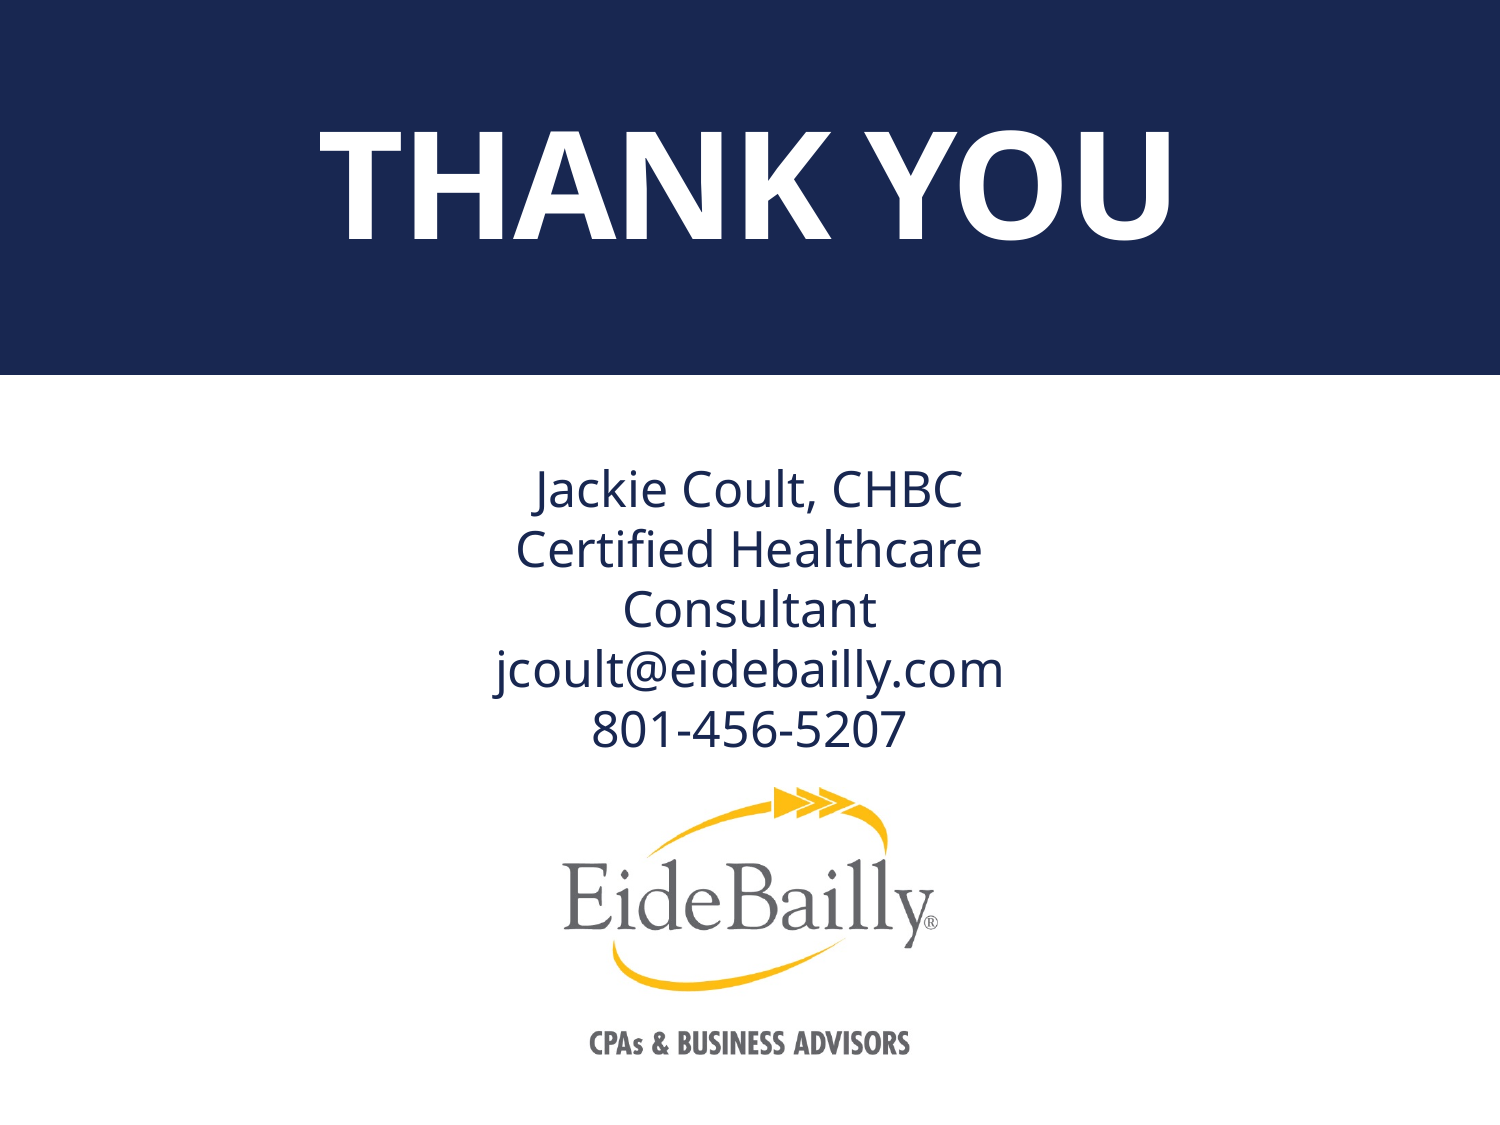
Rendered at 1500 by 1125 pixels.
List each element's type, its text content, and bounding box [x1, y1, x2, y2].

picture [562, 787, 938, 1055]
text_box Jackie Coult, CHBC Certified Healthcare Consultant jcoult@eidebailly.com 801-456-5207 [418, 449, 1082, 765]
title THANK YOU [75, 89, 1425, 240]
